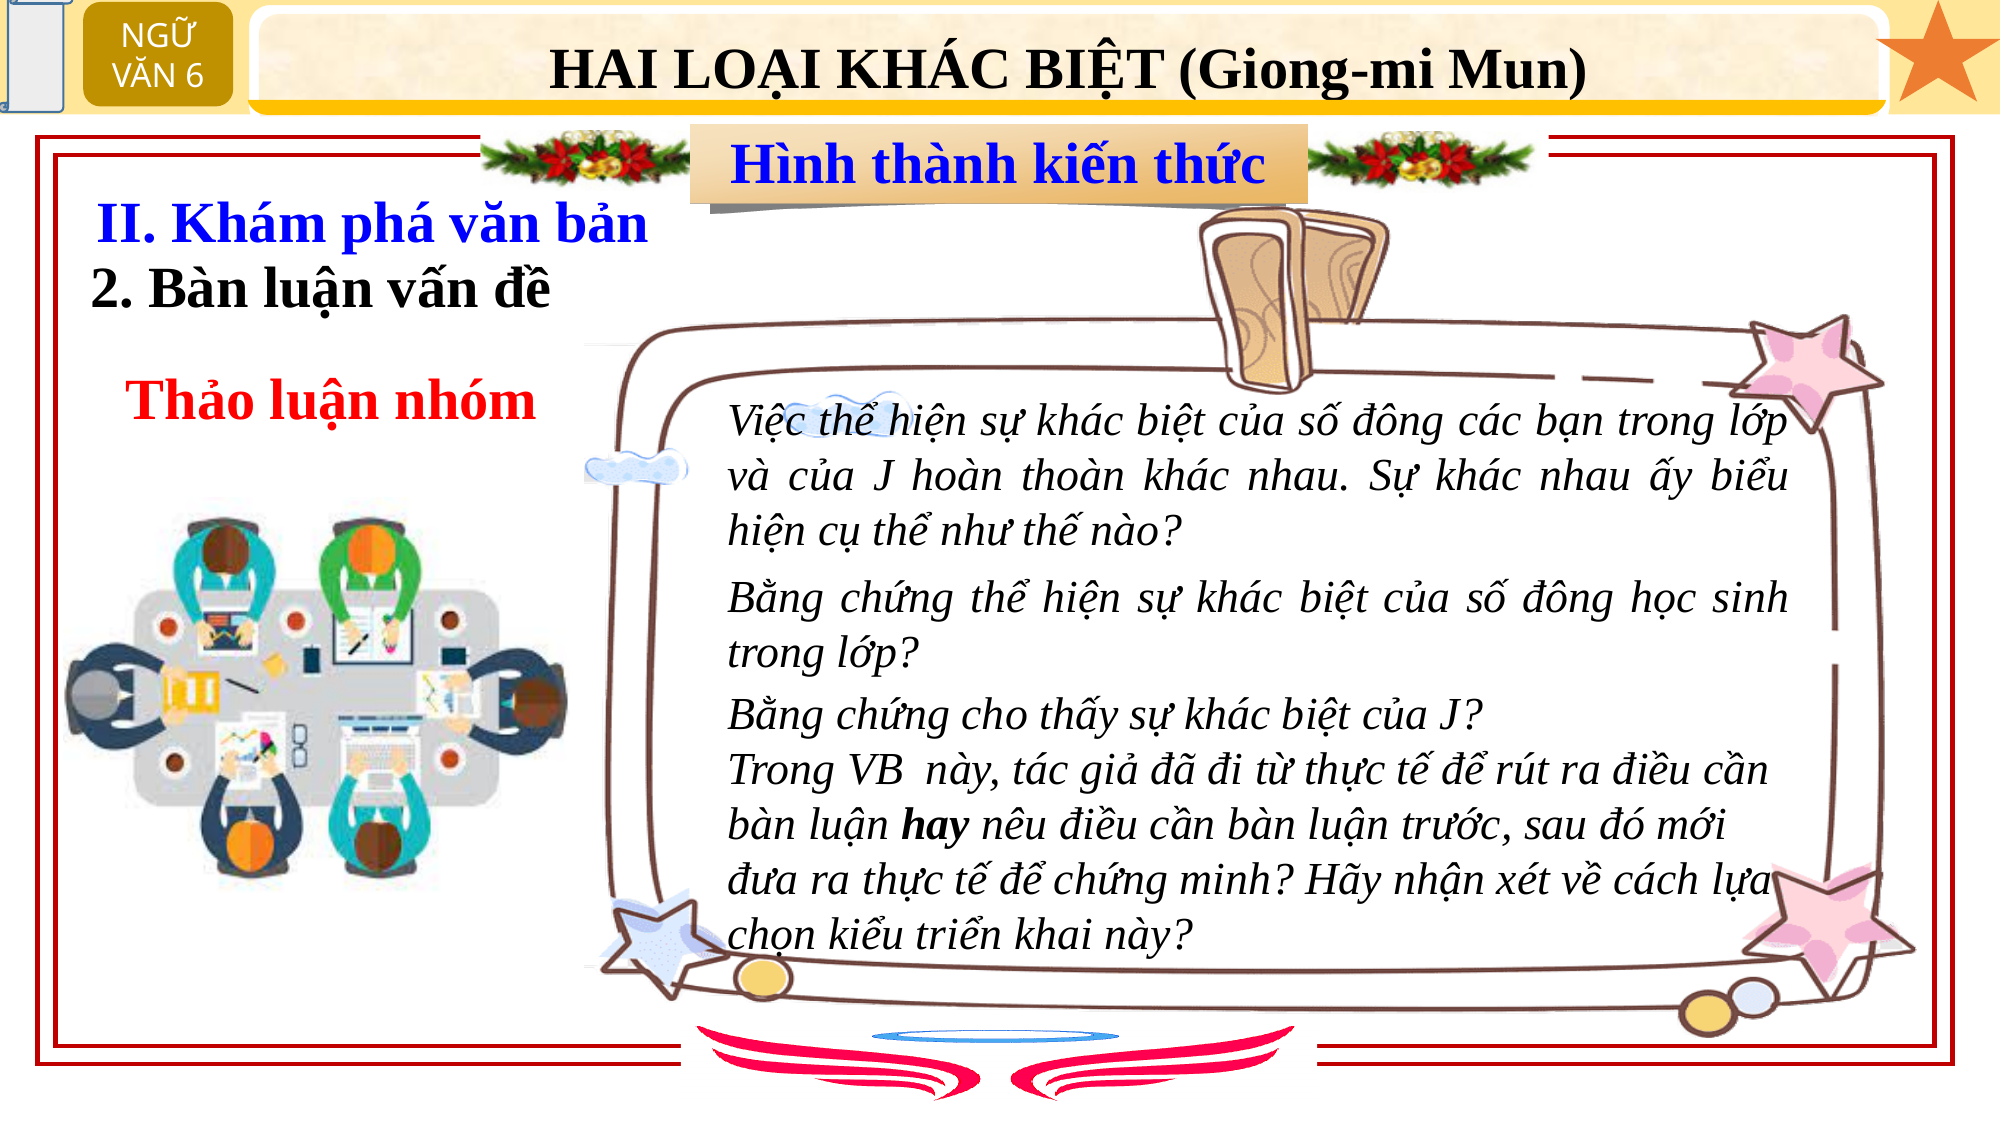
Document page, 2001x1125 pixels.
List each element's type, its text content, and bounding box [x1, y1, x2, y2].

picture [63, 497, 570, 895]
text_box [0, 0, 1936, 116]
text_box [1940, 0, 2000, 37]
text_box 2. Bàn luận vấn đề [75, 241, 582, 327]
text_box [1887, 42, 2000, 116]
text_box II. Khám phá văn bản [82, 176, 680, 262]
text_box Hình thành kiến thức [716, 117, 1282, 124]
text_box [1871, 0, 2000, 105]
text_box [1318, 136, 1953, 1065]
text_box HAI LOẠI KHÁC BIỆT (Giong-mi Mun) [257, 12, 1880, 98]
text_box [36, 136, 680, 1065]
text_box [246, 98, 1888, 116]
text_box NGỮ VĂN 6 [82, 0, 235, 108]
text_box [0, 0, 74, 114]
text_box Thảo luận nhóm [111, 353, 568, 439]
picture [480, 124, 1917, 1102]
text_box HAI LOẠI KHÁC BIỆT (Giong-mi Mun) [258, 112, 1880, 118]
